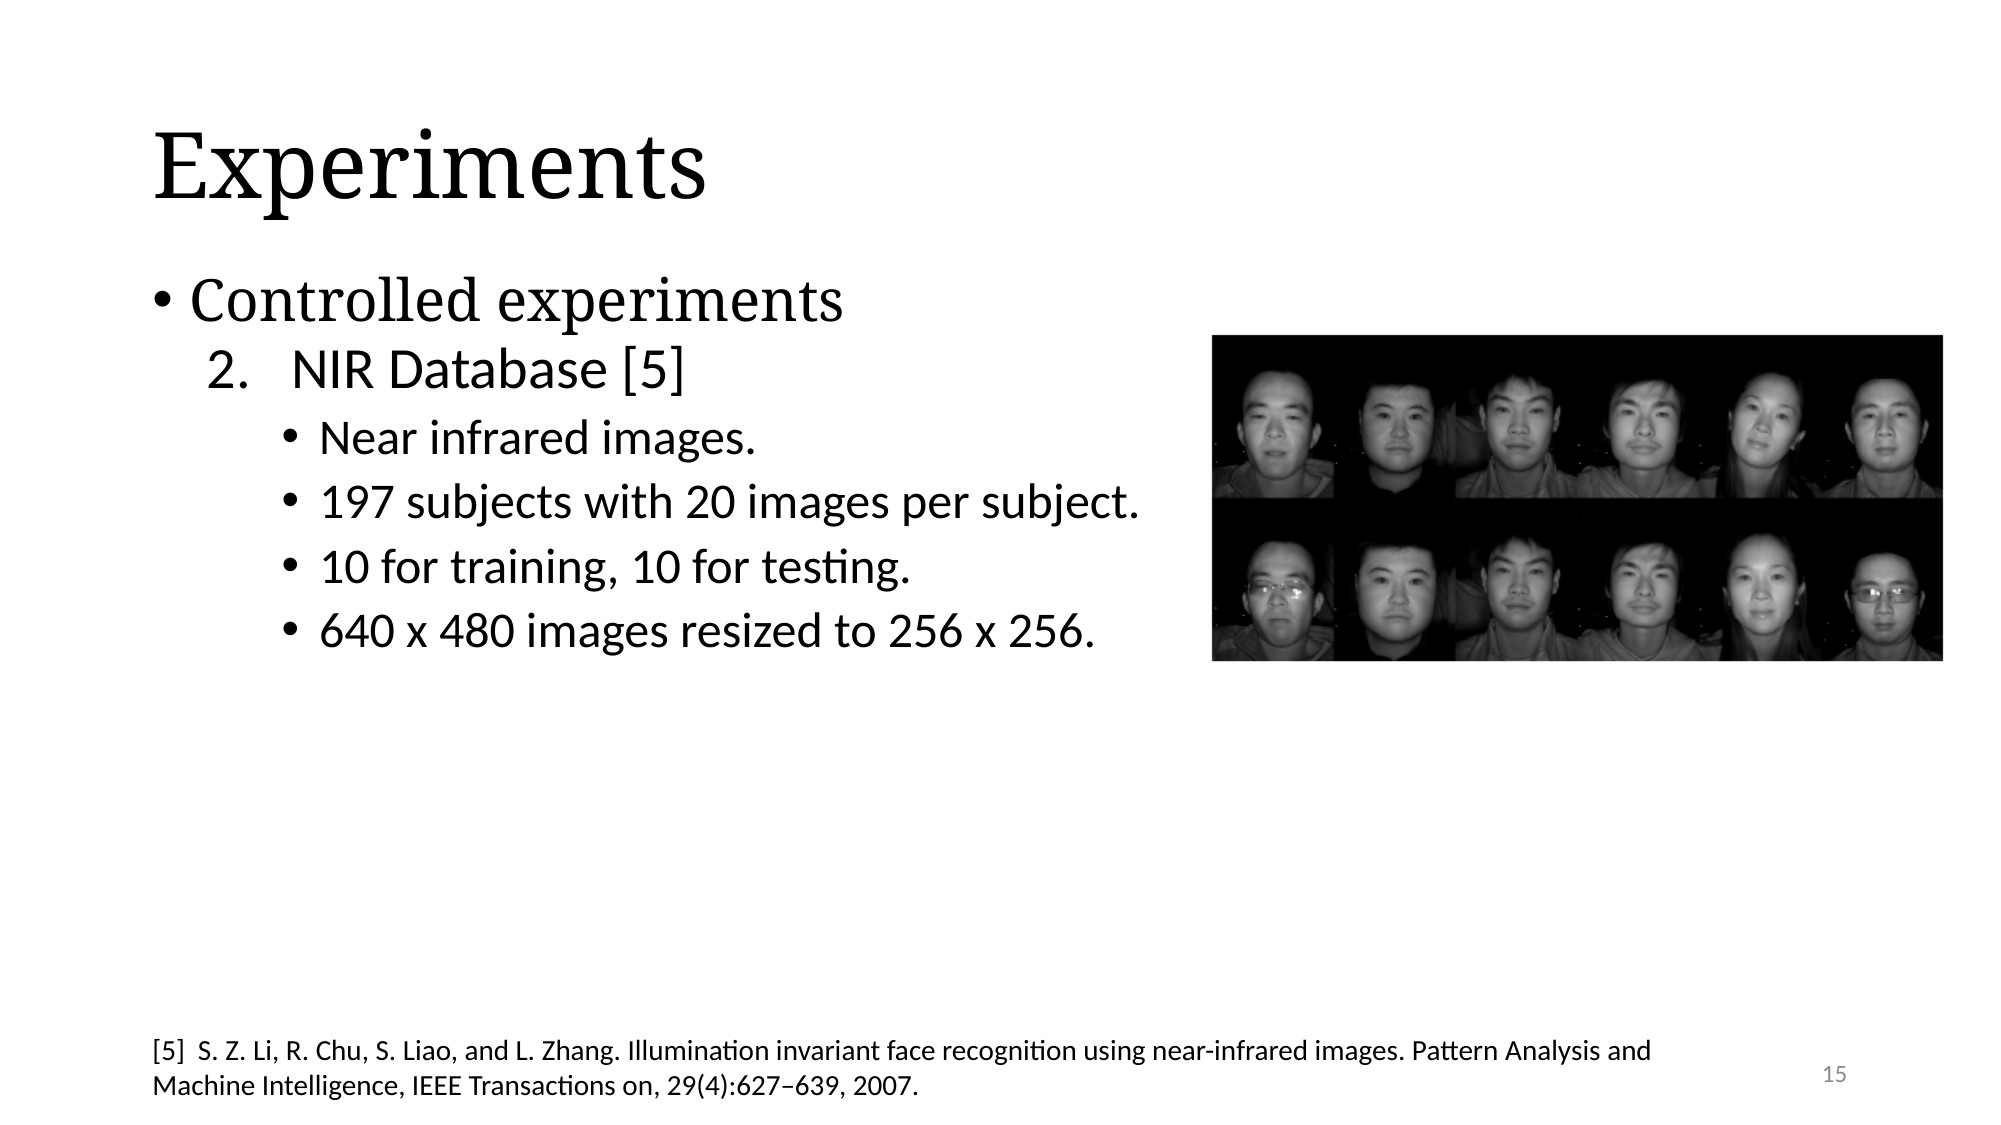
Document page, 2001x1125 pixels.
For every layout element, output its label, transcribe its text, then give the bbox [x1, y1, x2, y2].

list Controlled experiments [137, 263, 1863, 1014]
footer [5] S. Z. Li, R. Chu, S. Liao, and L. Zhang. Illumination invariant face recognition using near-infrared images. Pattern Analysis and Machine Intelligence, IEEE Transactions on, 29(4):627–639, 2007. [137, 1042, 1758, 1090]
slide_number 15 [1412, 1042, 1863, 1103]
picture [1207, 330, 1947, 669]
title Experiments [137, 59, 1863, 263]
text_box NIR Database [5] Near infrared images. 197 subjects with 20 images per subject. 10 for training, 10 for testing. 640 x 480 images resized to 256 x 256. [191, 330, 1751, 954]
